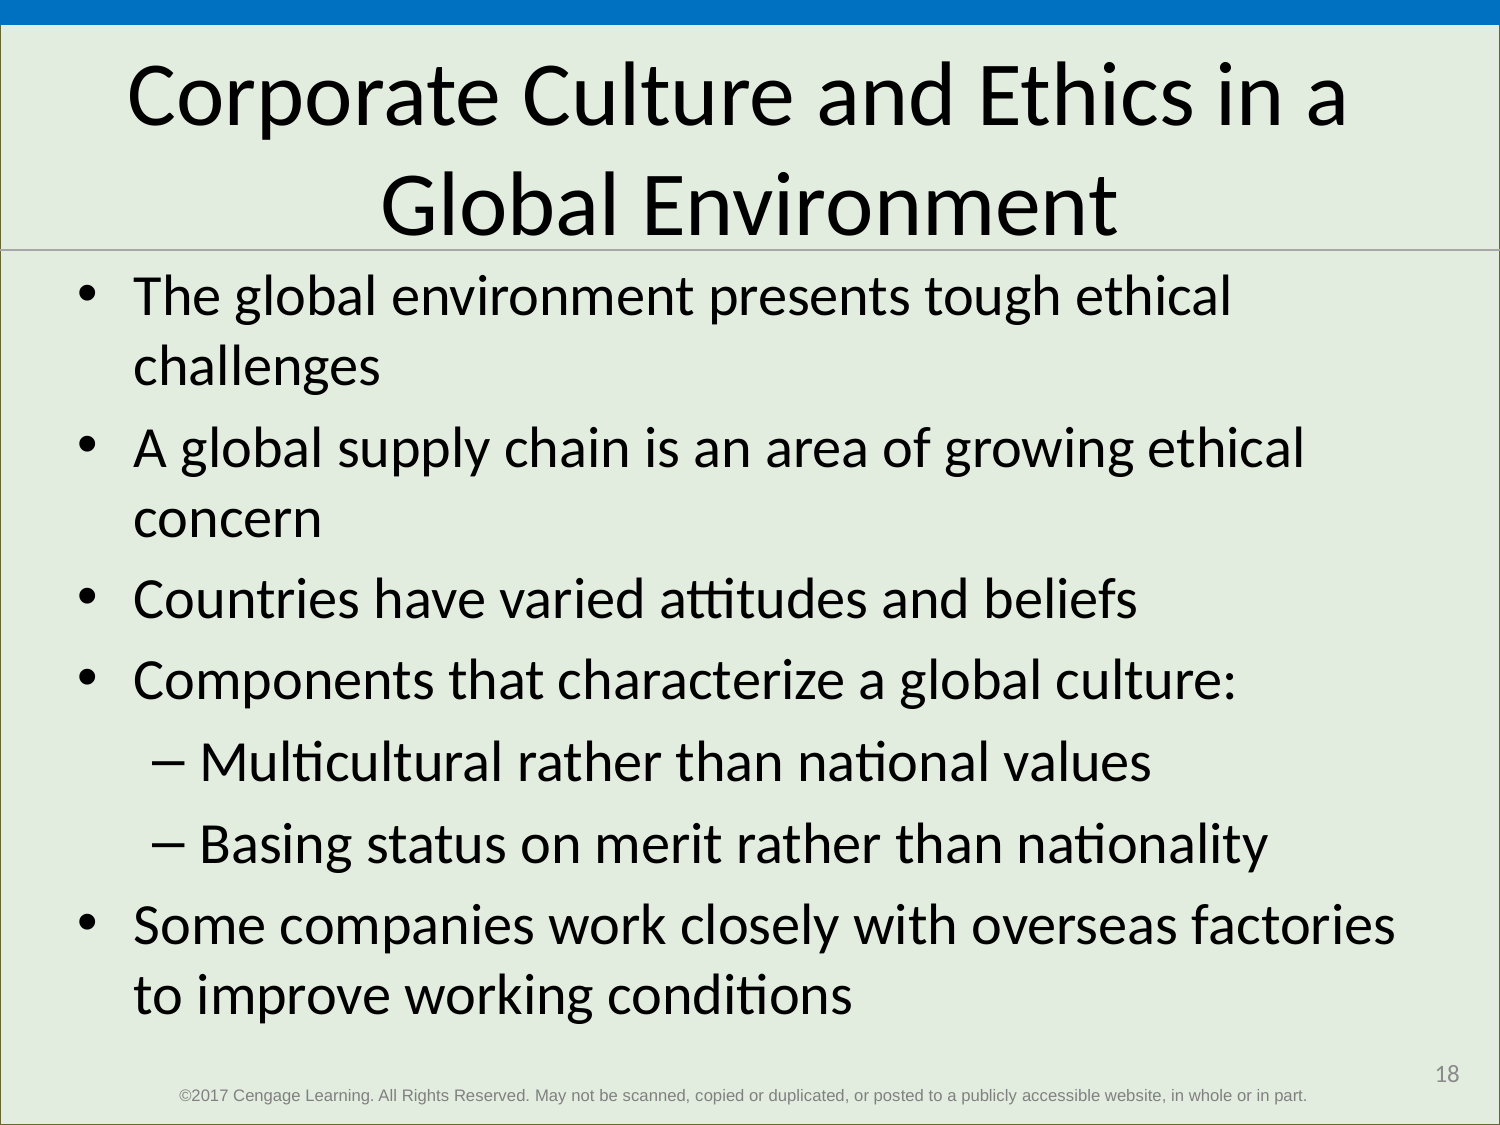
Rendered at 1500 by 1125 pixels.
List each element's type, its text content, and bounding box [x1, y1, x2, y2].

title Corporate Culture and Ethics in a Global Environment [75, 50, 1425, 238]
slide_number 18 [1394, 1042, 1475, 1103]
list The global environment presents tough ethical challenges A global supply chain is an area of growing ethical concern Countries have varied attitudes and beliefs Components that characterize a global culture: Multicultural rather than national values Basing status on merit rather than nationality Some companies work closely with overseas factories to improve working conditions [62, 249, 1413, 1050]
text_box ©2017 Cengage Learning. All Rights Reserved. May not be scanned, copied or duplicated, or posted to a publicly accessible website, in whole or in part. [164, 1077, 1395, 1125]
